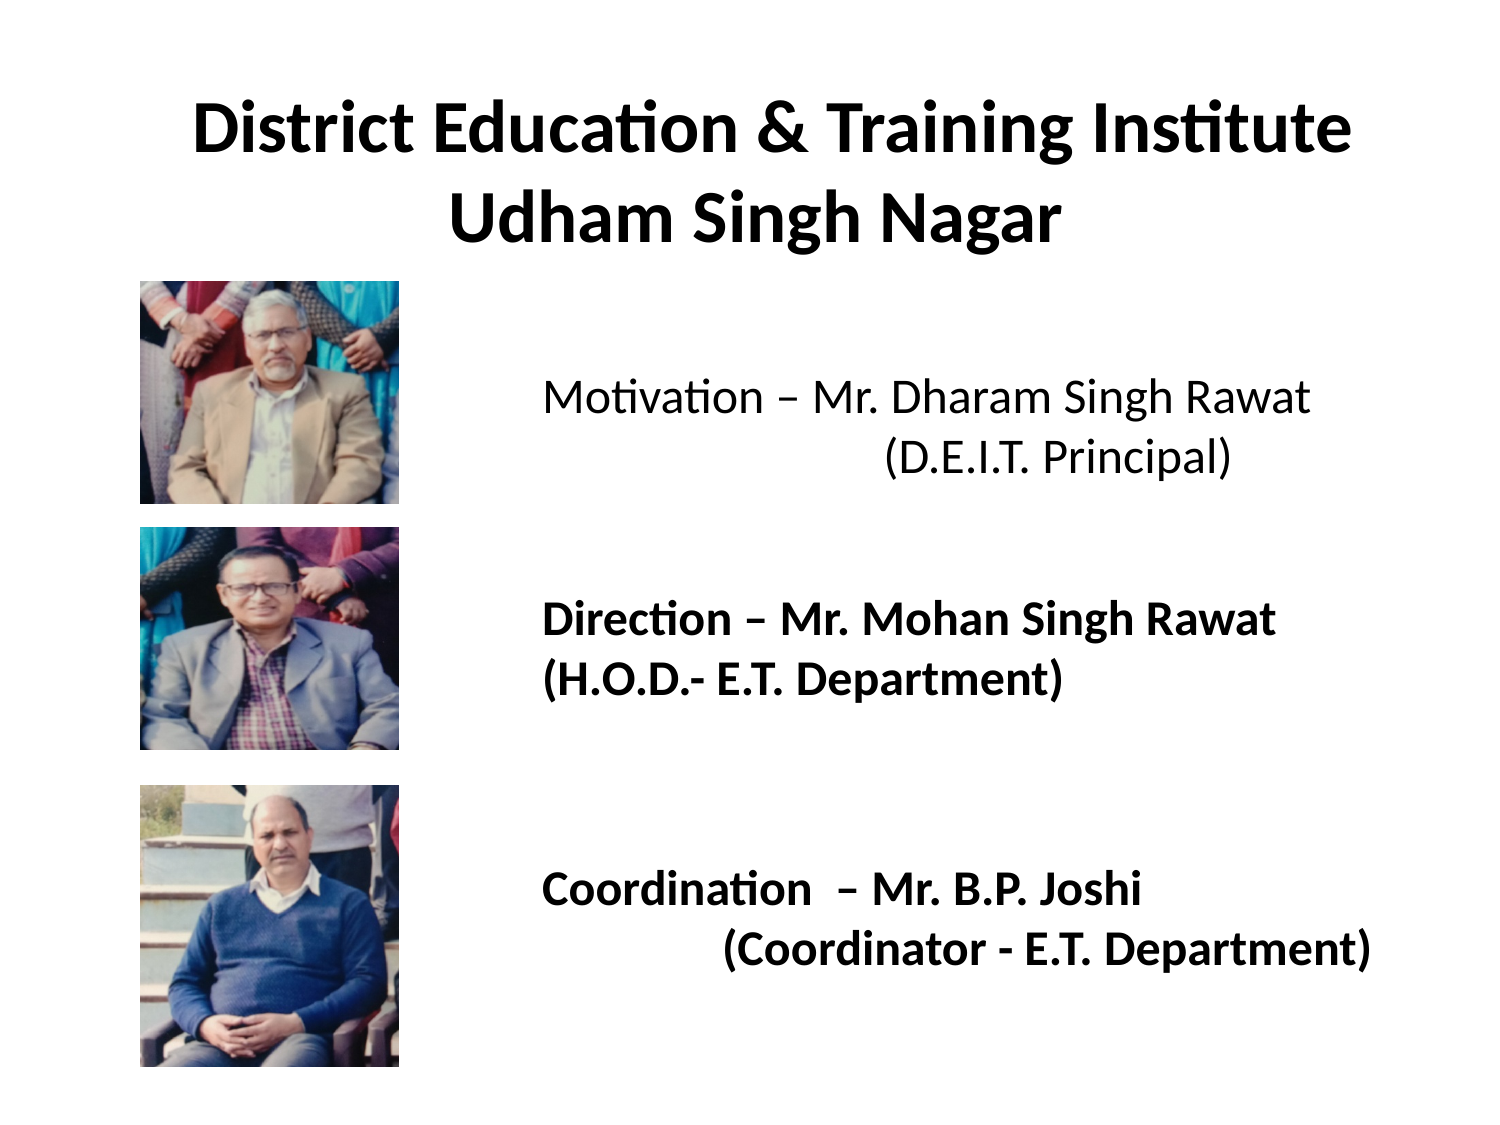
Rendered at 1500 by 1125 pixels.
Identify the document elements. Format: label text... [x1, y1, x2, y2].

text_box District Education & Training Institute Udham Singh Nagar [128, 70, 1418, 265]
picture [140, 527, 399, 751]
text_box Motivation – Mr. Dharam Singh Rawat (D.E.I.T. Principal) [527, 355, 1454, 491]
text_box Coordination – Mr. B.P. Joshi (Coordinator - E.T. Department) [527, 847, 1454, 983]
picture [140, 280, 399, 505]
picture [140, 784, 399, 1067]
text_box Direction – Mr. Mohan Singh Rawat (H.O.D.- E.T. Department) [527, 578, 1442, 714]
